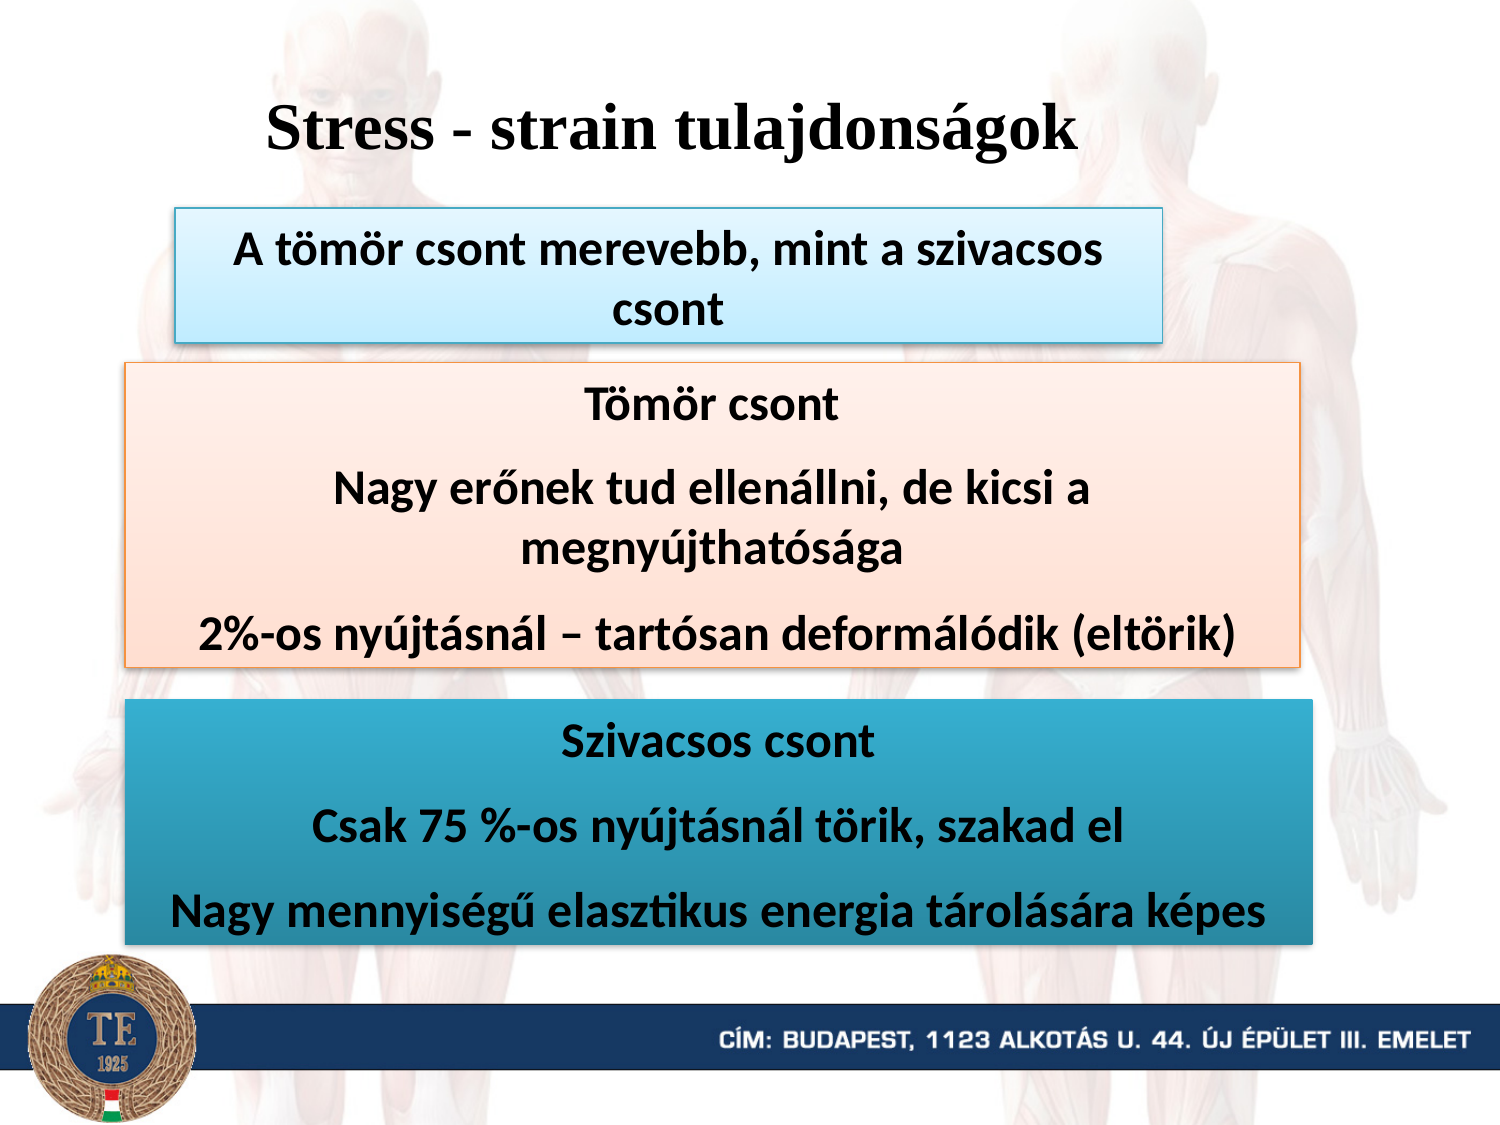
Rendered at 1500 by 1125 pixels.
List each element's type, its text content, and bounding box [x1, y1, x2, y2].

text_box Tömör csont Nagy erőnek tud ellenállni, de kicsi a megnyújthatósága 2%-os nyújtásnál – tartósan deformálódik (eltörik) [124, 362, 1301, 668]
text_box Stress - strain tulajdonságok [194, 74, 1150, 170]
text_box Szivacsos csont Csak 75 %-os nyújtásnál törik, szakad el Nagy mennyiségű elasztikus energia tárolására képes [124, 699, 1313, 945]
text_box A tömör csont merevebb, mint a szivacsos csont [174, 207, 1163, 344]
picture [0, 0, 1500, 1125]
